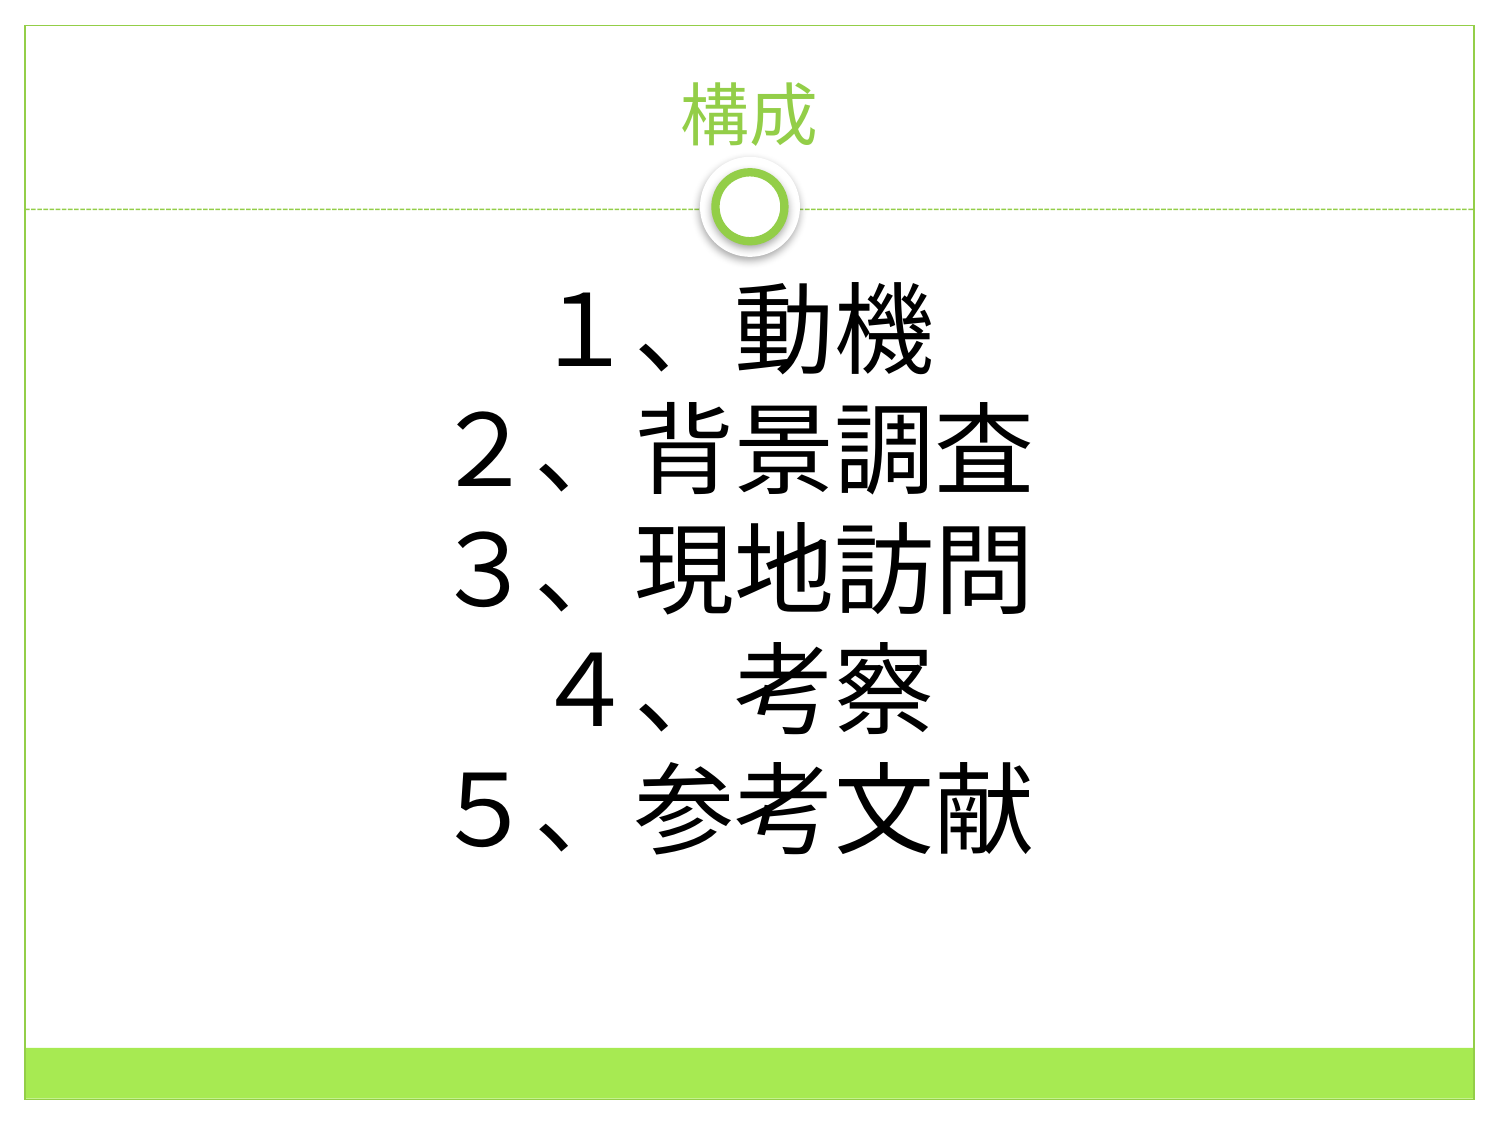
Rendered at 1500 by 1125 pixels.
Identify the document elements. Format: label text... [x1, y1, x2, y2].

text_box １、動機 ２、背景調査 ３、現地訪問 ４、考察 ５、参考文献 [207, 259, 1262, 874]
title 構成 [49, 37, 1450, 162]
